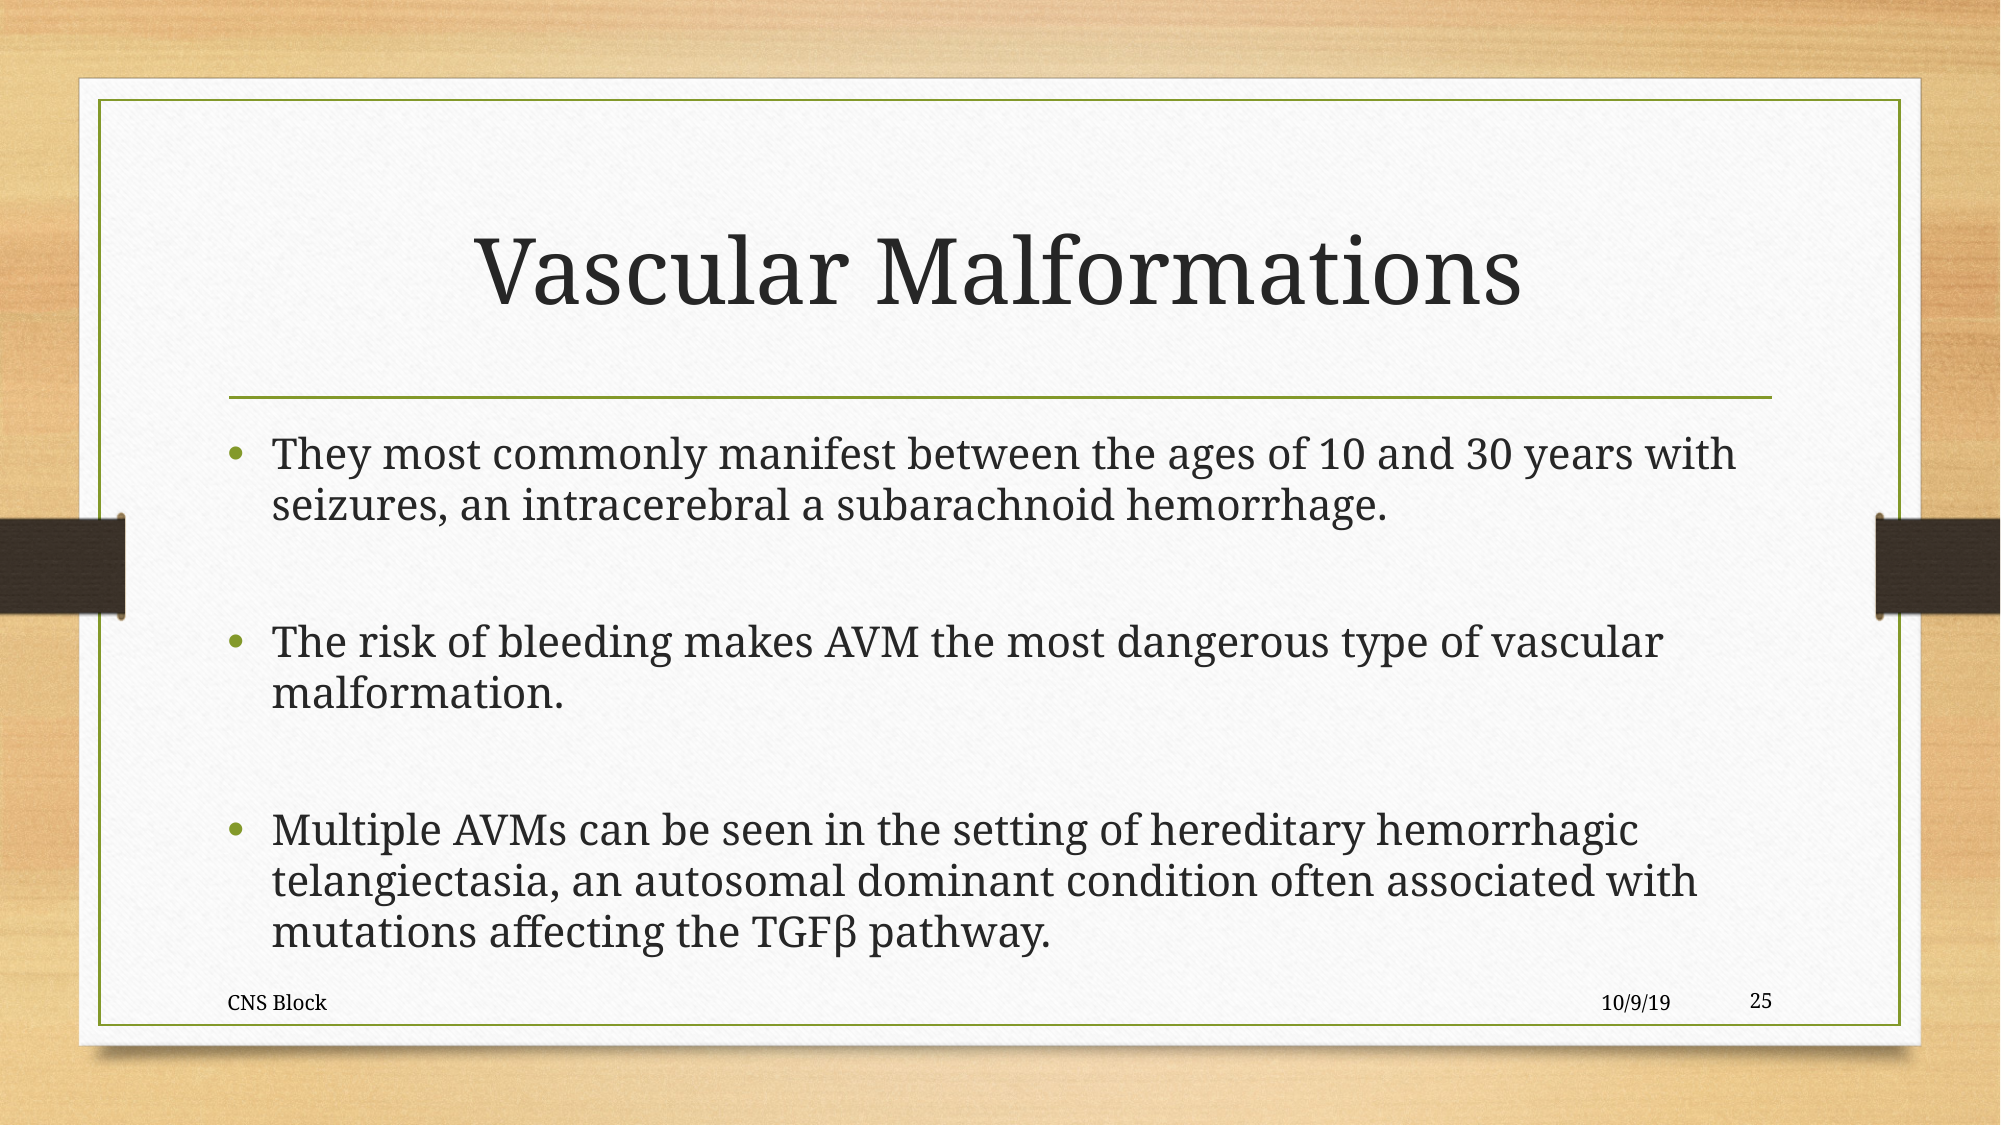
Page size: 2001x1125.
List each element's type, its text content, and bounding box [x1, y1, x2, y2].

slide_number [1423, 979, 1686, 1025]
slide_number 25 [1698, 979, 1788, 1025]
footer CNS Block [212, 979, 1411, 1025]
picture [0, 0, 2001, 1125]
title Vascular Malformations [212, 161, 1788, 375]
list They most commonly manifest between the ages of 10 and 30 years with seizures, an intracerebral a subarachnoid hemorrhage. The risk of bleeding makes AVM the most dangerous type of vascular malformation. Multiple AVMs can be seen in the setting of hereditary hemorrhagic telangiectasia, an autosomal dominant condition often associated with mutations affecting the TGFβ pathway. [212, 419, 1788, 964]
